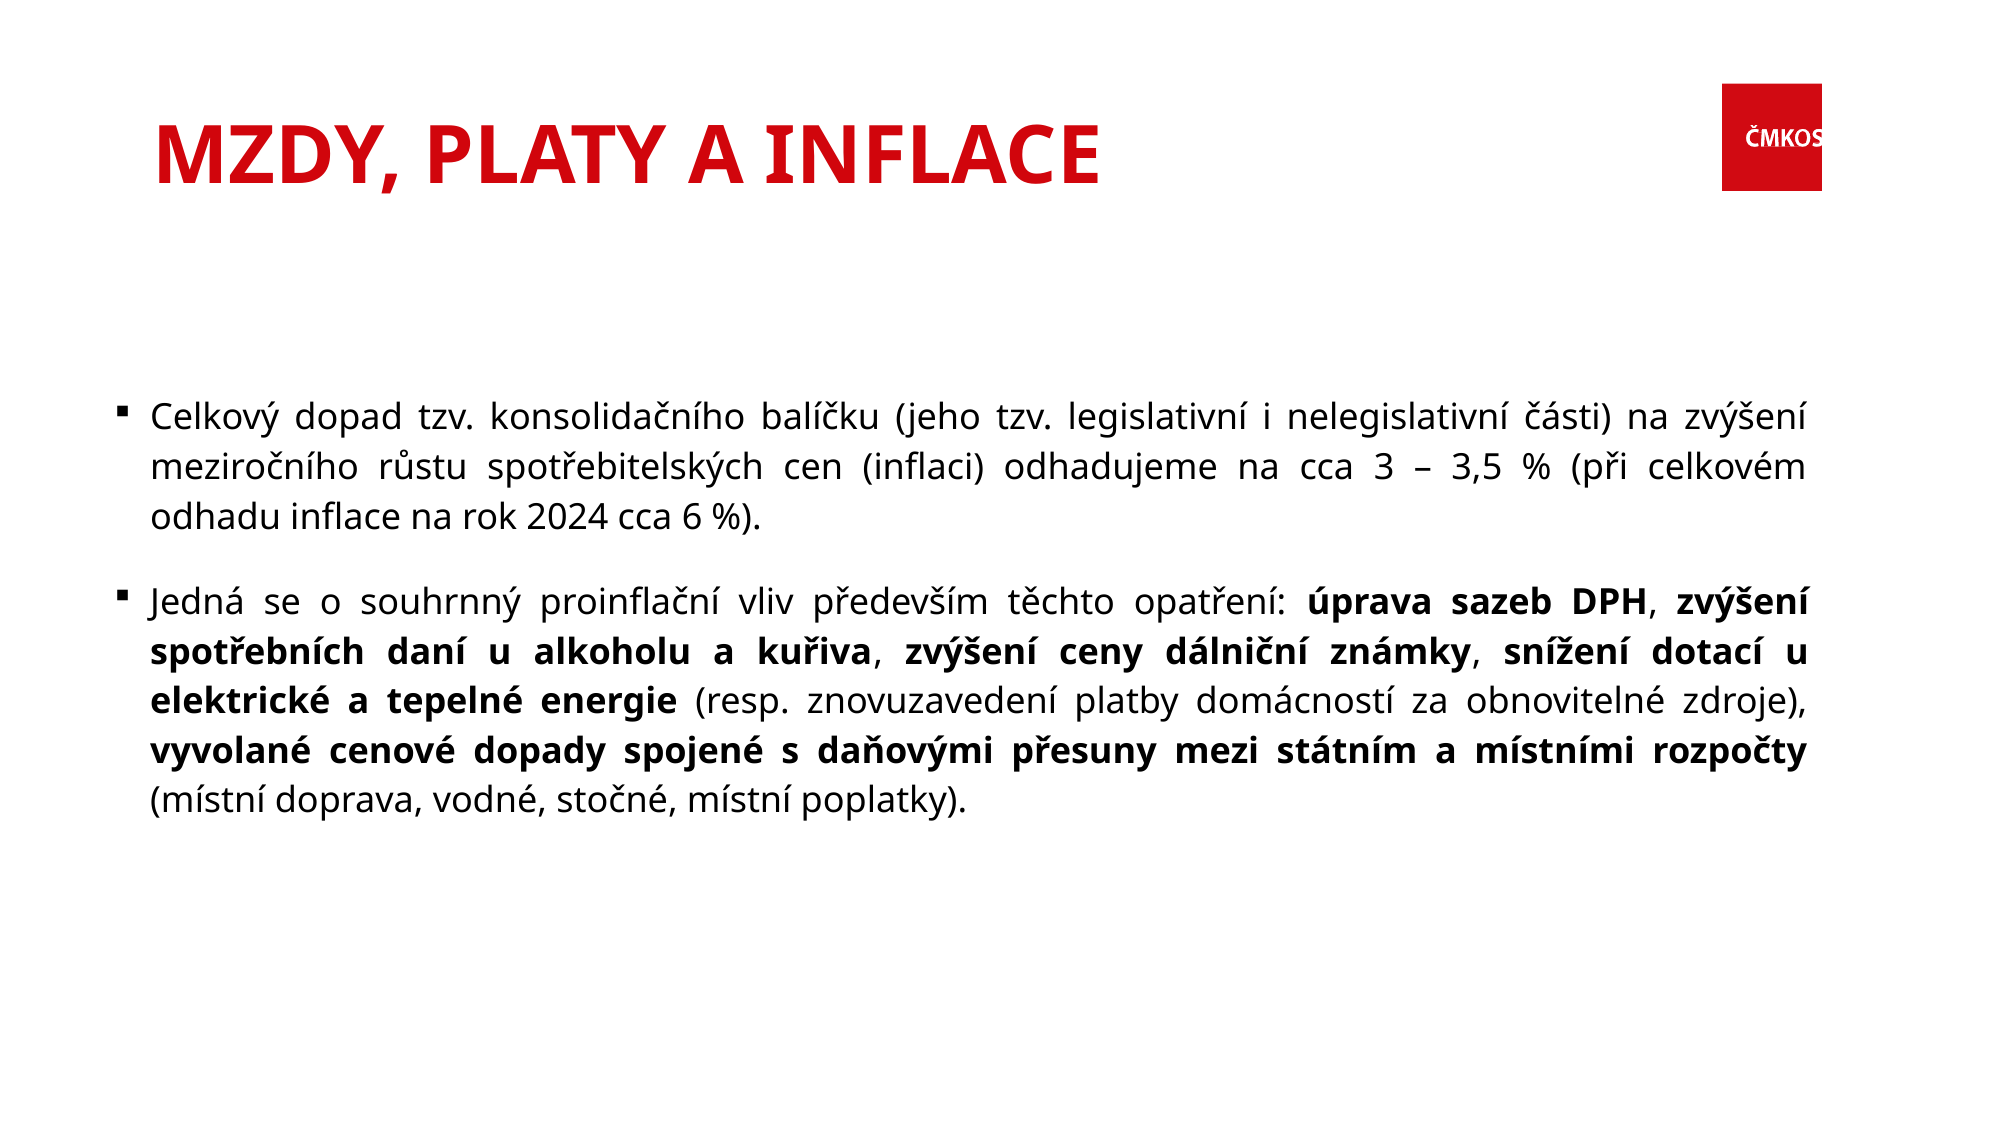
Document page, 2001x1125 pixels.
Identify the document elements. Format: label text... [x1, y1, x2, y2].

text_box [1719, 80, 1825, 194]
title Mzdy, platy a inflace [137, 80, 1863, 208]
list Celkový dopad tzv. konsolidačního balíčku (jeho tzv. legislativní i nelegislativní části) na zvýšení meziročního růstu spotřebitelských cen (inflaci) odhadujeme na cca 3 – 3,5 % (při celkovém odhadu inflace na rok 2024 cca 6 %). Jedná se o souhrnný proinflační vliv především těchto opatření: úprava sazeb DPH, zvýšení spotřebních daní u alkoholu a kuřiva, zvýšení ceny dálniční známky, snížení dotací u elektrické a tepelné energie (resp. znovuzavedení platby domácností za obnovitelné zdroje), vyvolané cenové dopady spojené s daňovými přesuny mezi státním a místními rozpočty (místní doprava, vodné, stočné, místní poplatky). [99, 380, 1825, 830]
